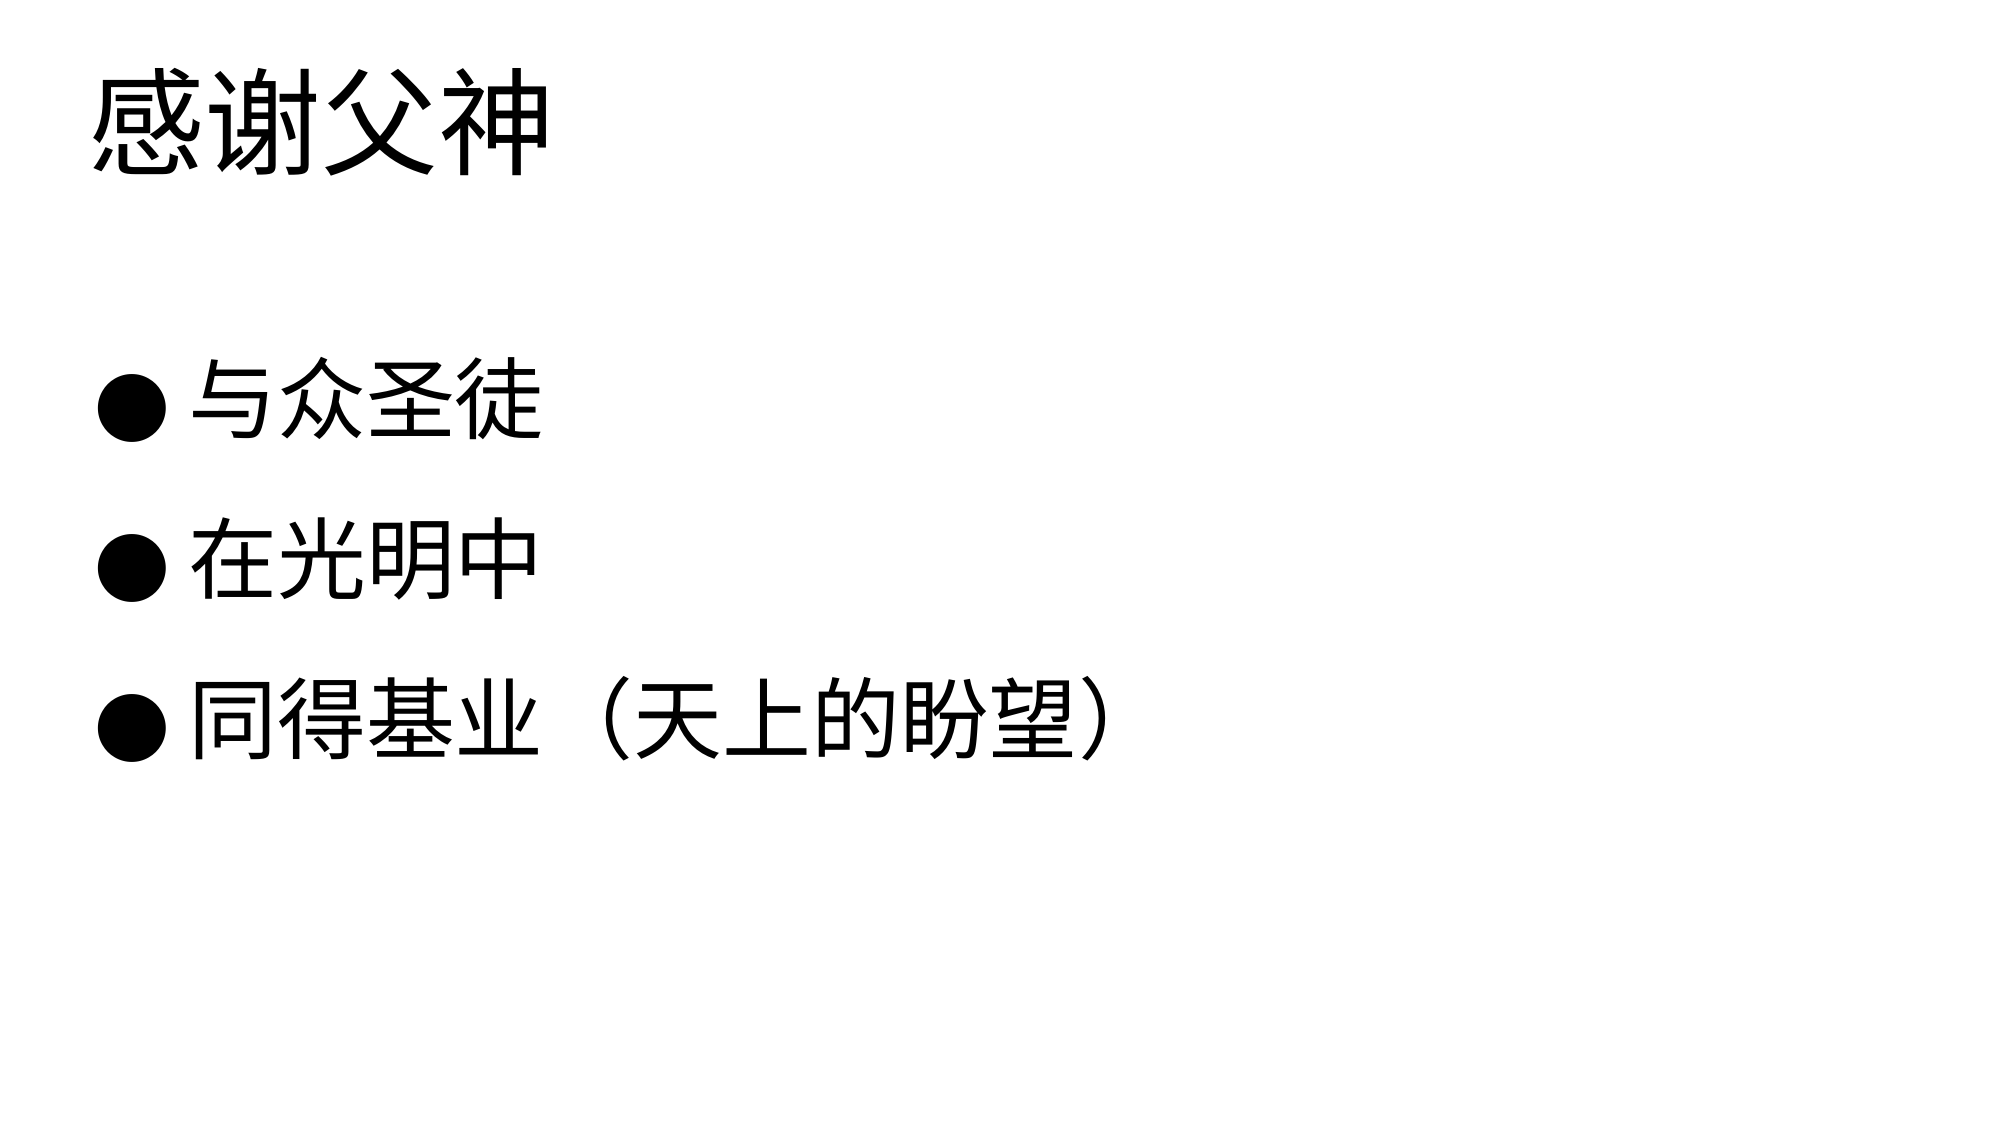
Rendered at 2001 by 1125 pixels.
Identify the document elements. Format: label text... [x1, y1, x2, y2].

list 与众圣徒 在光明中 同得基业（天上的盼望） [68, 270, 1932, 1092]
title 感谢父神 [68, 30, 1932, 233]
